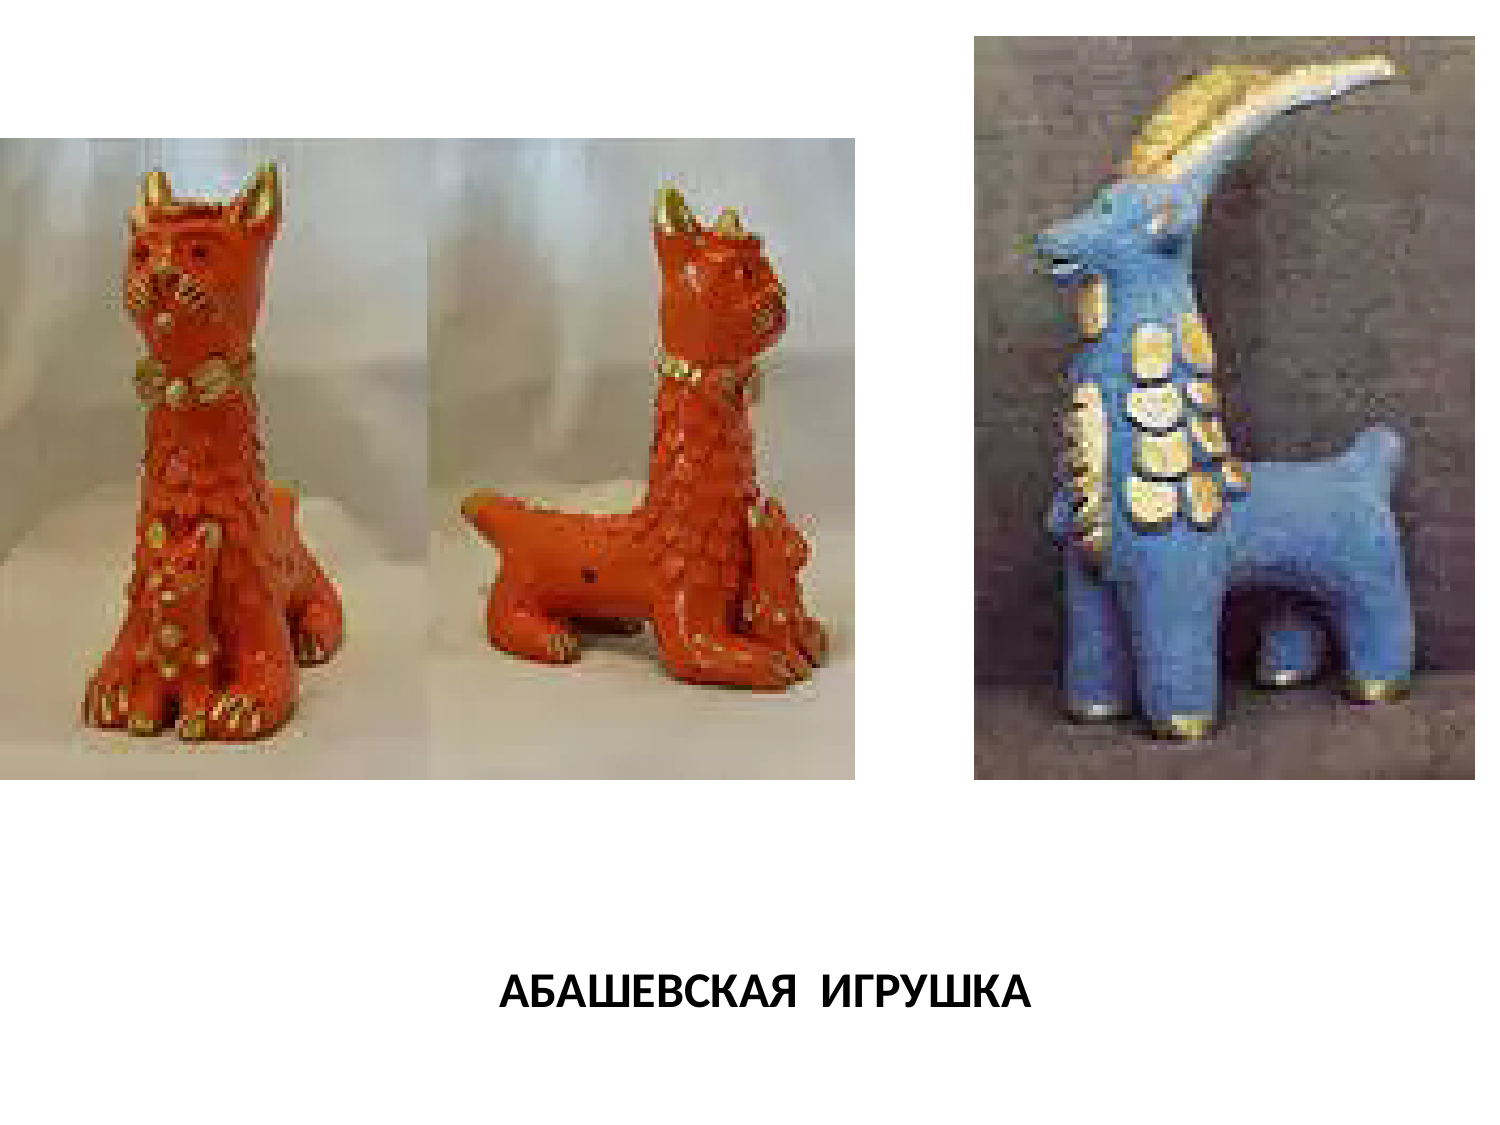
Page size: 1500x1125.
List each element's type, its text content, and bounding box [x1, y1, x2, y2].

picture [974, 36, 1475, 780]
picture [0, 138, 856, 780]
title Абашевская игрушка [118, 916, 1394, 1094]
